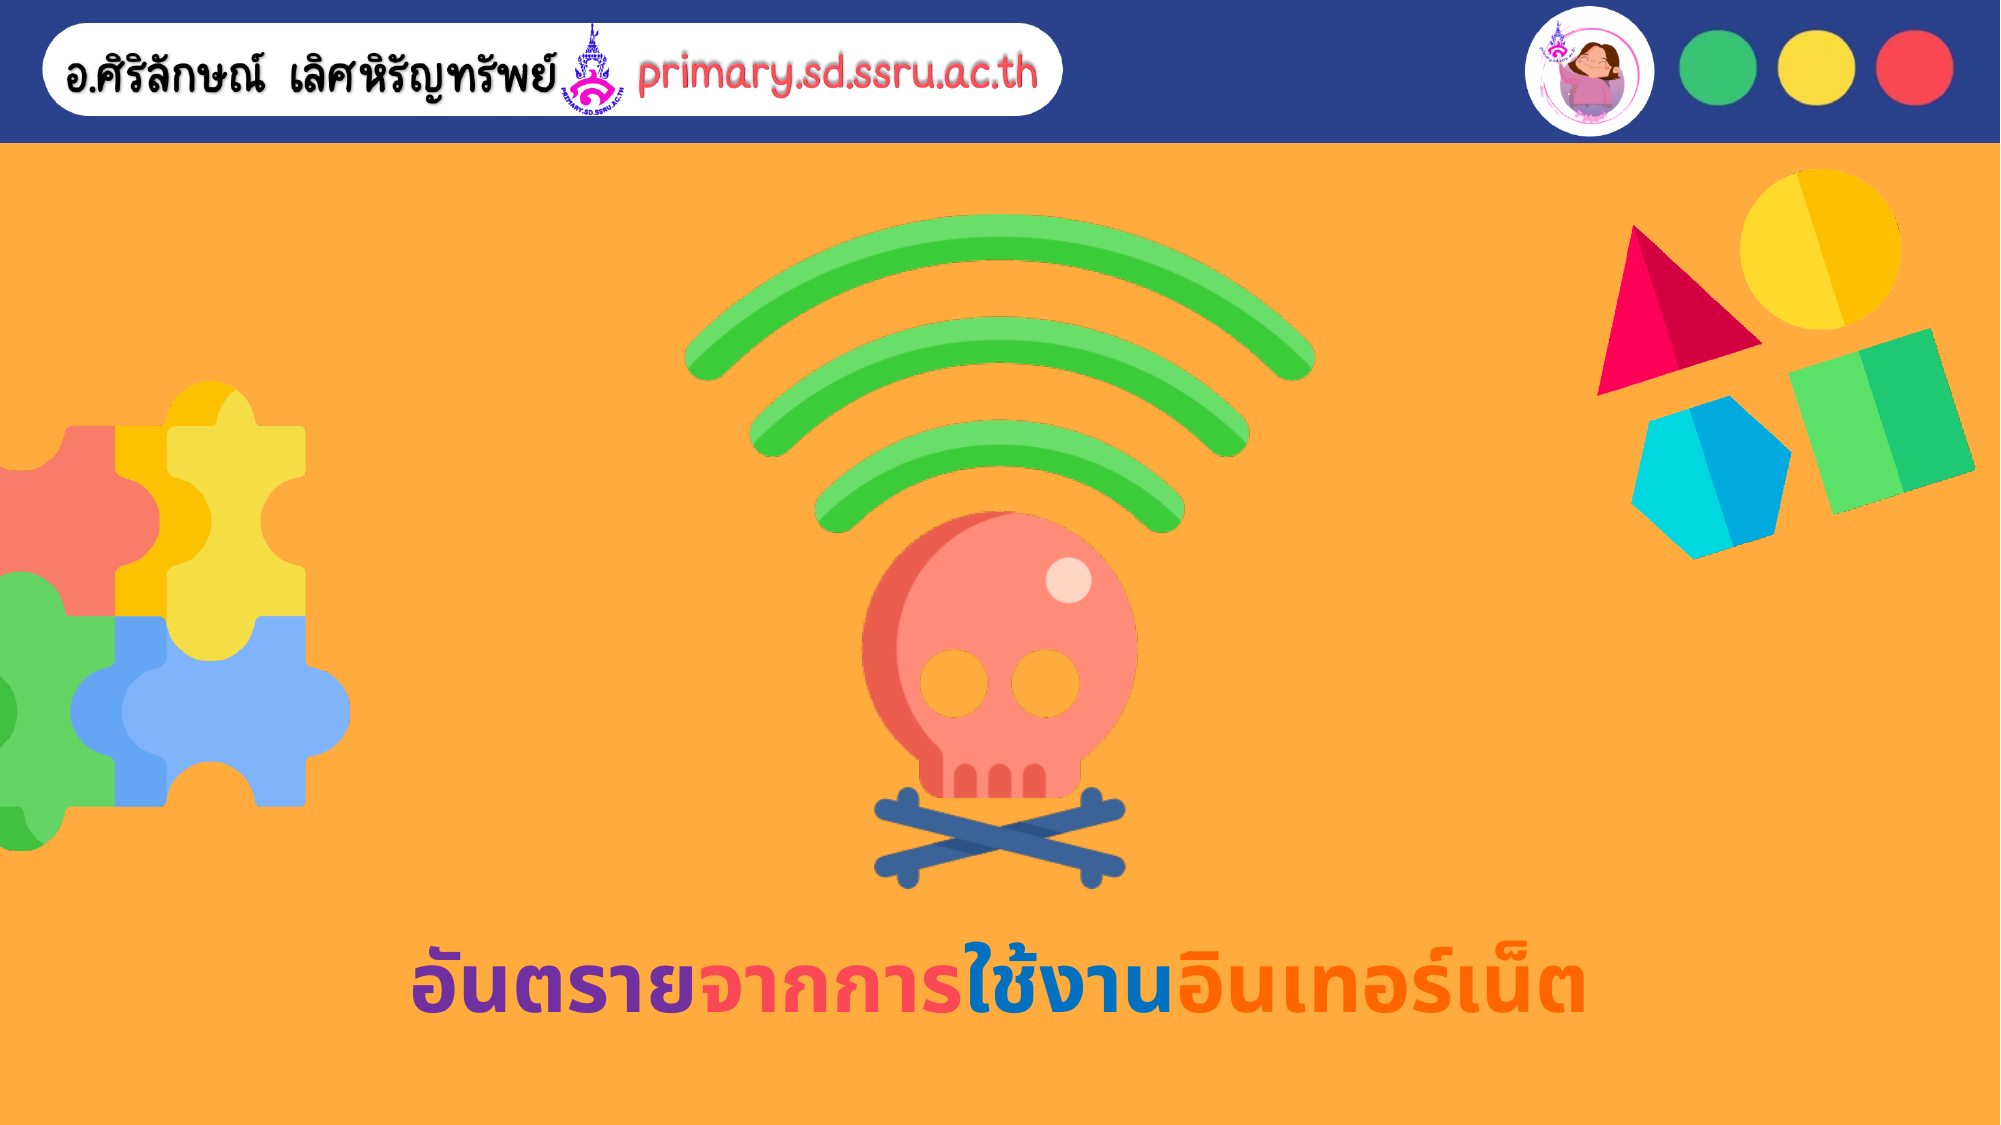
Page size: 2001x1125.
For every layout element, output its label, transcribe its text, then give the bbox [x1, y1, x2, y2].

picture [662, 214, 1338, 890]
text_box อันตรายจากการใช้งานอินเทอร์เน็ต [301, 922, 1699, 1037]
picture [0, 0, 2000, 143]
picture [1551, 148, 1975, 572]
picture [0, 381, 350, 851]
